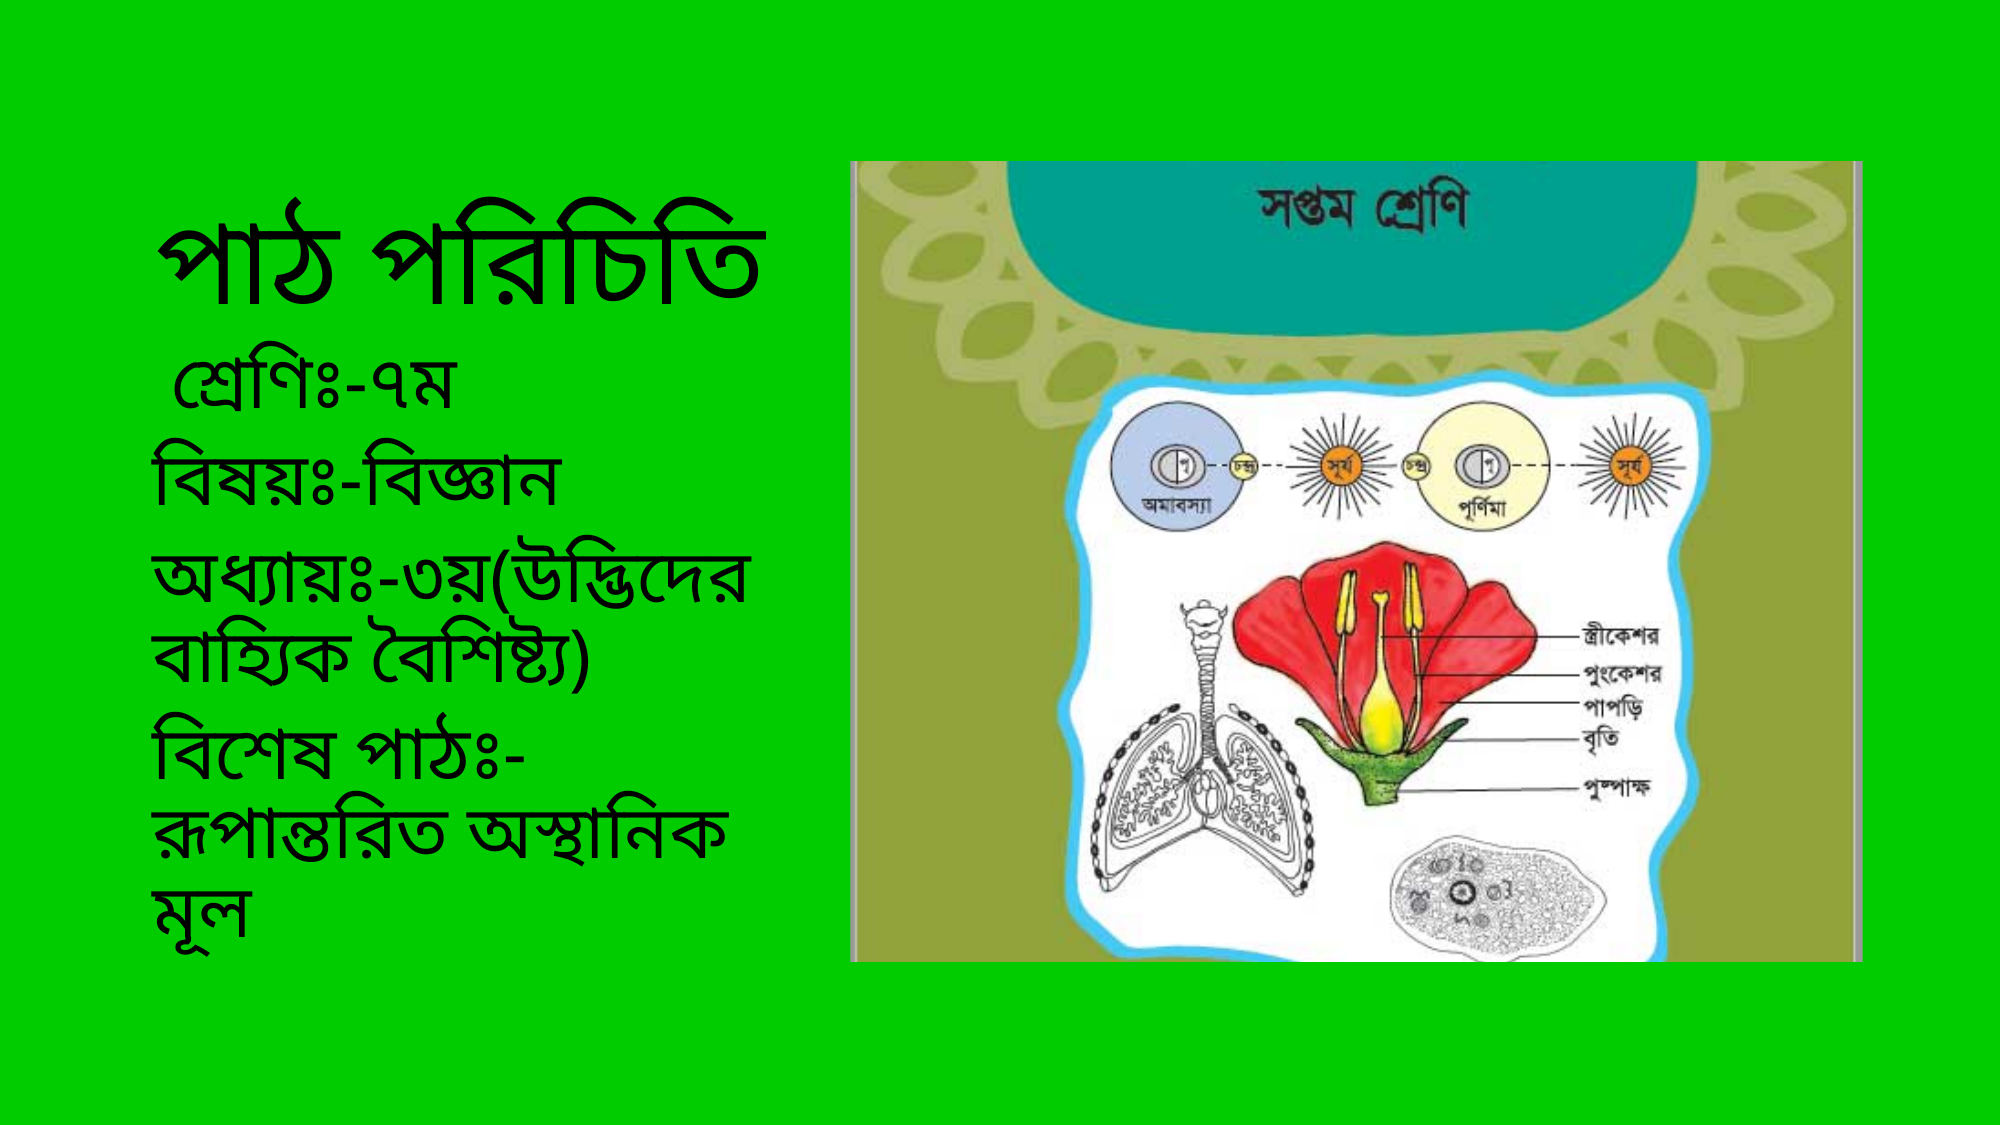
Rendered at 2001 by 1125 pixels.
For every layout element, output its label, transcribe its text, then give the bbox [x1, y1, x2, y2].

title পাঠ পরিচিতি [137, 75, 783, 337]
picture [850, 161, 1863, 962]
list শ্রেণিঃ-৭ম বিষয়ঃ-বিজ্ঞান অধ্যায়ঃ-৩য়(উদ্ভিদের বাহ্যিক বৈশিষ্ট্য) বিশেষ পাঠঃ-রূপান্তরিত অস্থানিক মূল [137, 337, 783, 963]
